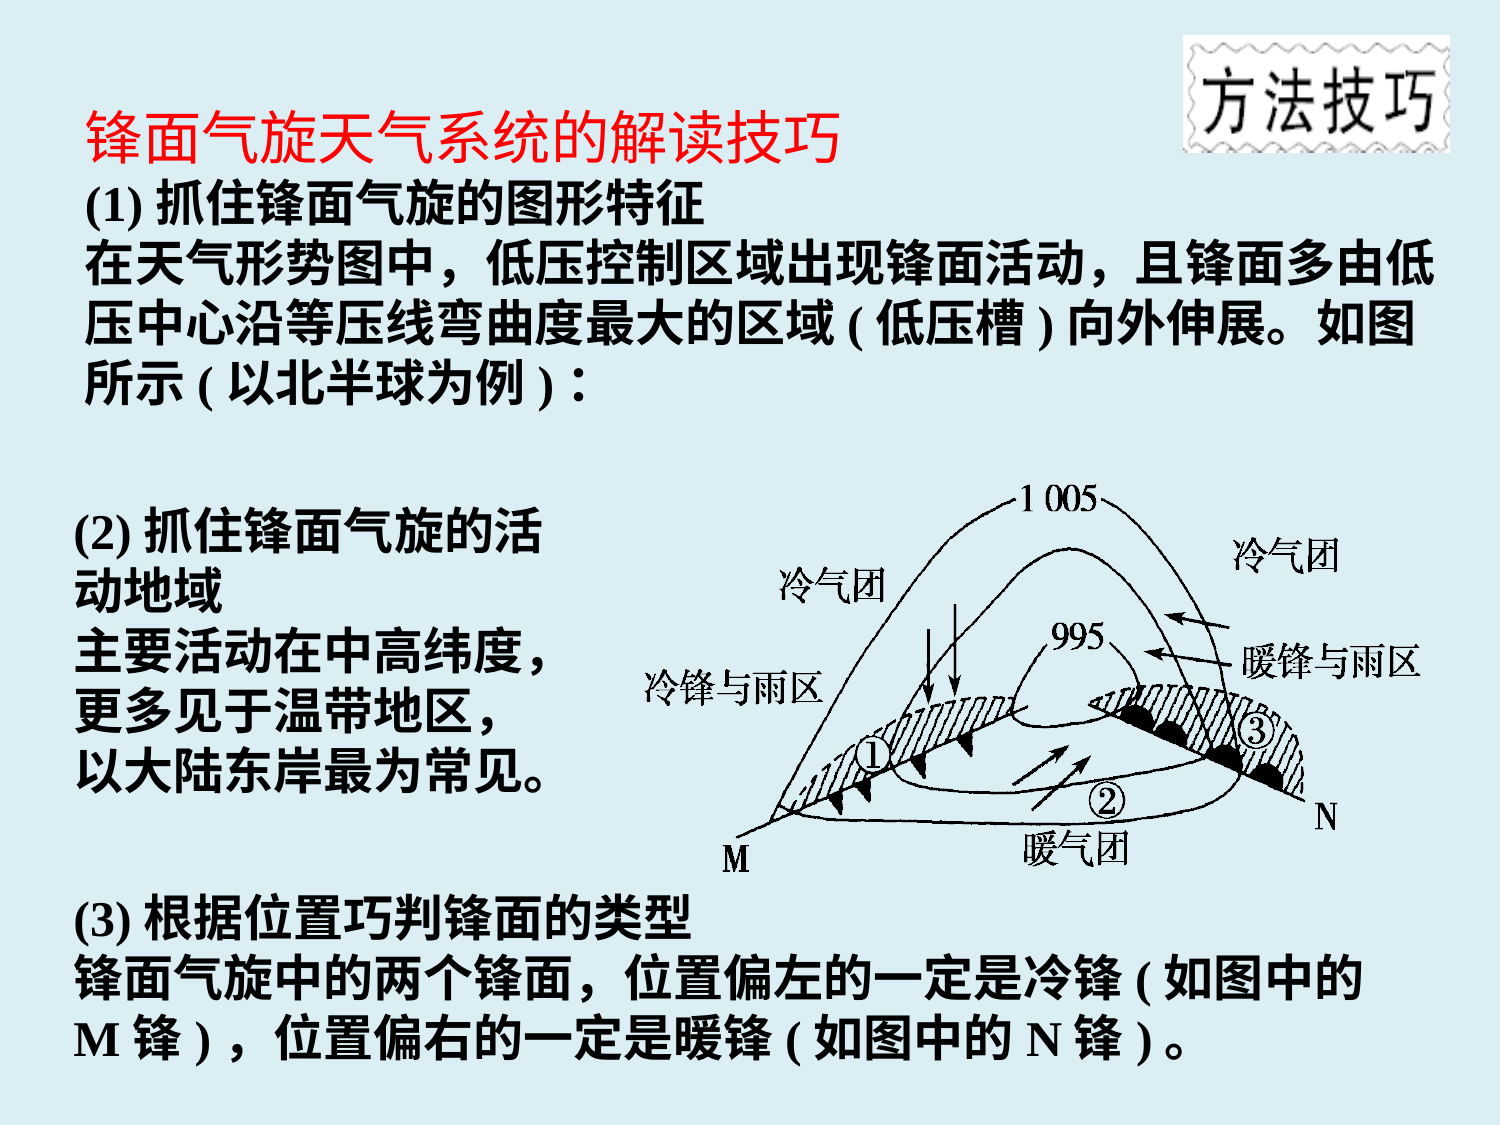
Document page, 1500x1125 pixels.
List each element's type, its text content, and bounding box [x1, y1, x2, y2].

text_box 锋面气旋天气系统的解读技巧 (1)抓住锋面气旋的图形特征 在天气形势图中，低压控制区域出现锋面活动，且锋面多由低压中心沿等压线弯曲度最大的区域(低压槽)向外伸展。如图所示(以北半球为例)： [70, 93, 1454, 419]
picture [620, 456, 1448, 891]
text_box (3)根据位置巧判锋面的类型 锋面气旋中的两个锋面，位置偏左的一定是冷锋(如图中的M锋)，位置偏右的一定是暖锋(如图中的N锋)。 [58, 878, 1395, 1074]
text_box (2)抓住锋面气旋的活动地域 主要活动在中高纬度，更多见于温带地区，以大陆东岸最为常见。 [58, 492, 575, 807]
picture [1183, 34, 1450, 153]
